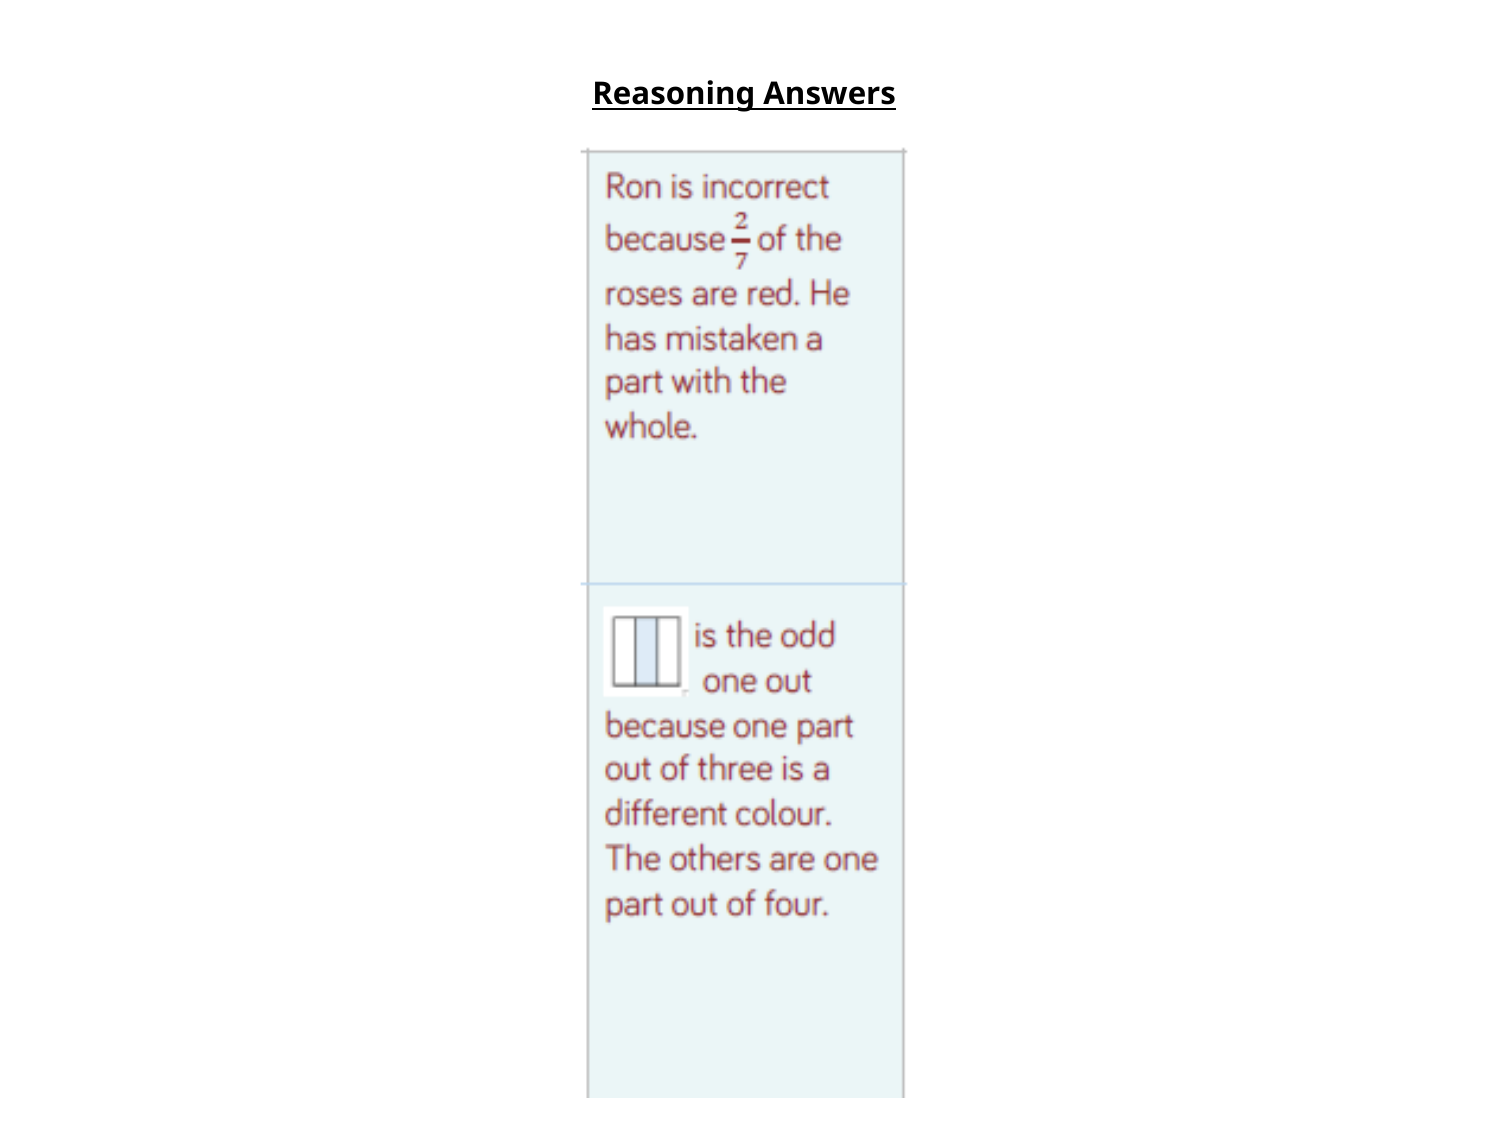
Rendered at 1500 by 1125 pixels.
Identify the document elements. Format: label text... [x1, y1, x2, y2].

title Reasoning Answers [103, 59, 1397, 123]
picture [580, 146, 910, 1098]
